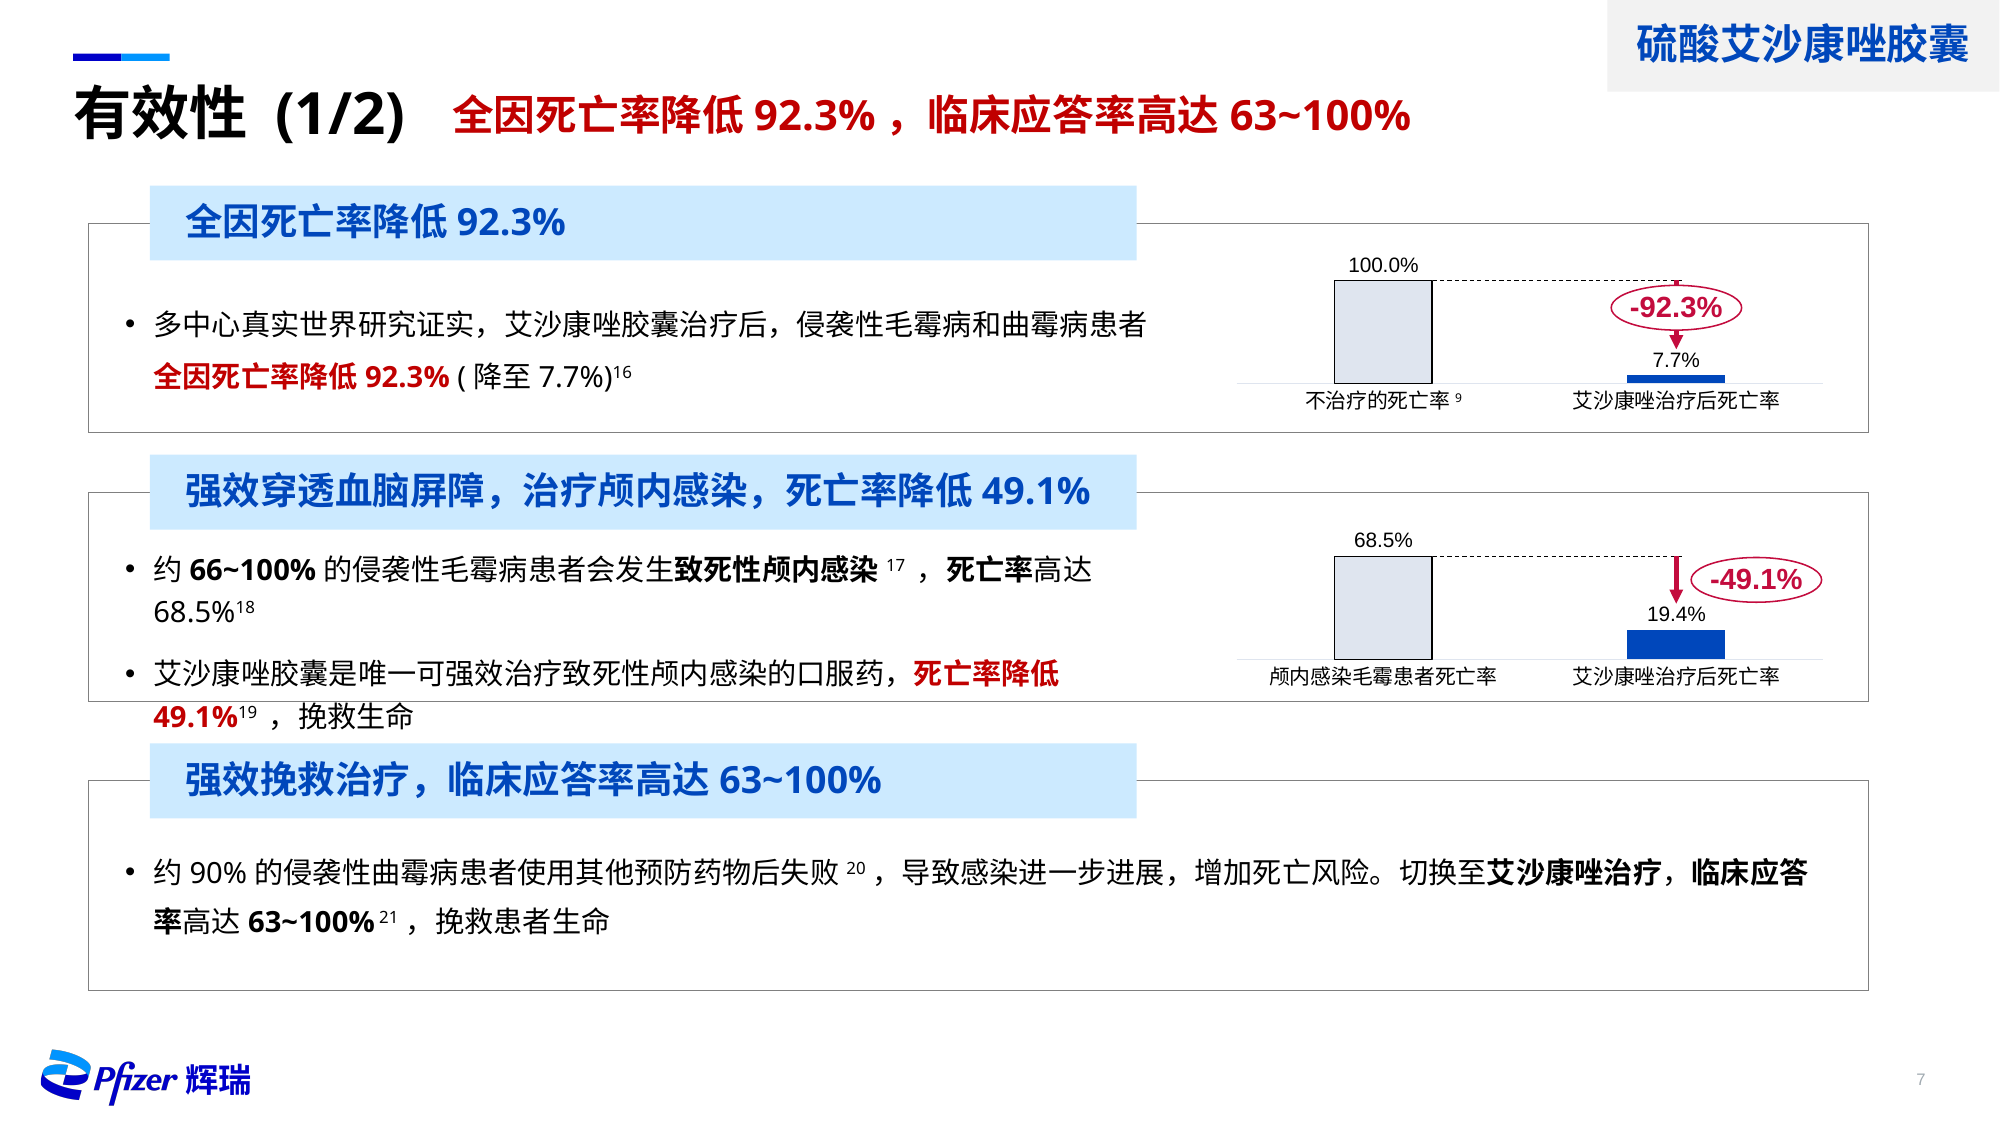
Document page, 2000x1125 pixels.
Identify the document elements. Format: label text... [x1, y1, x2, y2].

text_box 颅内感染毛霉患者死亡率 [1267, 680, 1499, 689]
text_box 强效穿透血脑屏障，治疗颅内感染，死亡率降低49.1% [149, 454, 1137, 530]
text_box 多中心真实世界研究证实，艾沙康唑胶囊治疗后，侵袭性毛霉病和曲霉病患者全因死亡率降低92.3% (降至7.7%)16 [117, 280, 1170, 433]
text_box 艾沙康唑治疗后死亡率 [1571, 680, 1782, 689]
text_box 约66~100%的侵袭性毛霉病患者会发生致死性颅内感染17 ，死亡率高达68.5%18 艾沙康唑胶囊是唯一可强效治疗致死性颅内感染的口服药，死亡率降低49.1%19 ，挽救生命 [117, 536, 1209, 679]
text_box [88, 492, 1869, 702]
text_box 68.5% [1351, 529, 1416, 541]
text_box 不治疗的死亡率9 [1305, 407, 1462, 413]
title 有效性 (1/2) [73, 79, 1926, 155]
text_box 全因死亡率降低92.3%，临床应答率高达63~100% [444, 92, 1926, 142]
text_box 硫酸艾沙康唑胶囊 [1607, 0, 2000, 92]
chart [1222, 266, 1837, 398]
text_box 艾沙康唑治疗后死亡率 [1571, 407, 1782, 413]
text_box 强效挽救治疗，临床应答率高达63~100% [149, 743, 1137, 819]
text_box [88, 780, 1869, 991]
chart [1222, 542, 1837, 674]
text_box 全因死亡率降低92.3% [149, 185, 1137, 261]
text_box 约90%的侵袭性曲霉病患者使用其他预防药物后失败20，导致感染进一步进展，增加死亡风险。切换至艾沙康唑治疗，临床应答率高达63~100% 21，挽救患者生命 [117, 832, 1837, 963]
text_box [88, 223, 1869, 433]
text_box 100.0% [1345, 254, 1422, 265]
